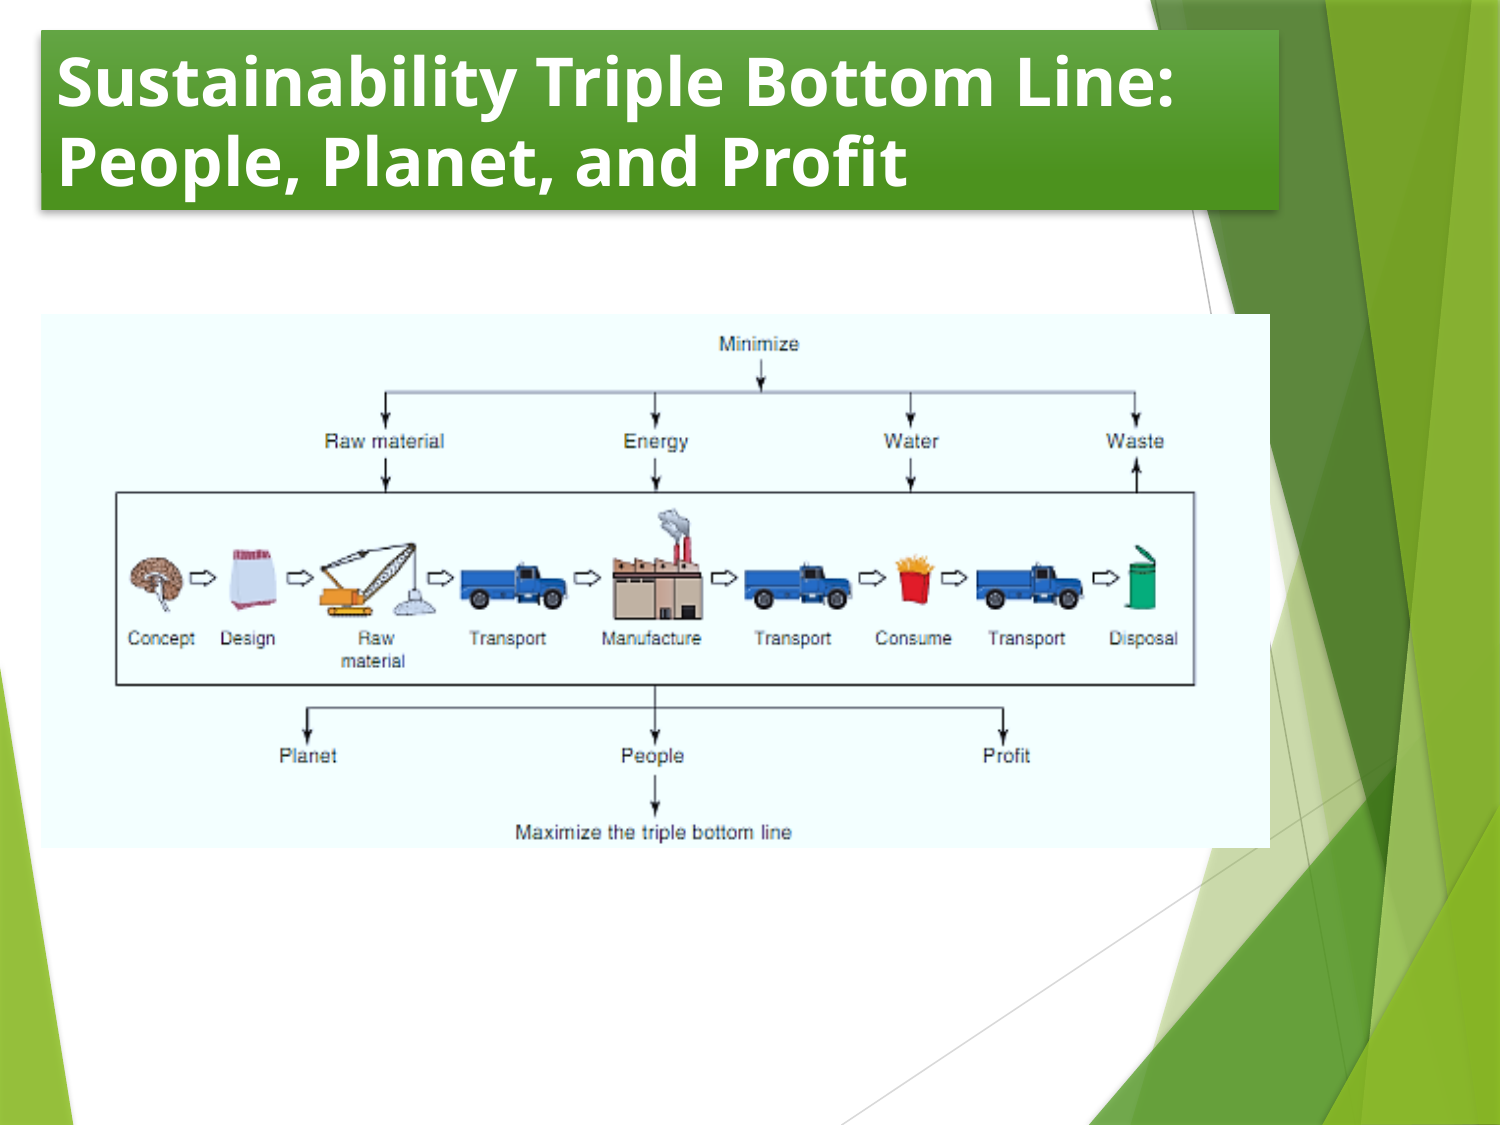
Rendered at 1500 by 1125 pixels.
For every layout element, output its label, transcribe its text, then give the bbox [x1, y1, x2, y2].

picture [40, 313, 1271, 848]
title Sustainability Triple Bottom Line: People, Planet, and Profit [41, 30, 1279, 210]
